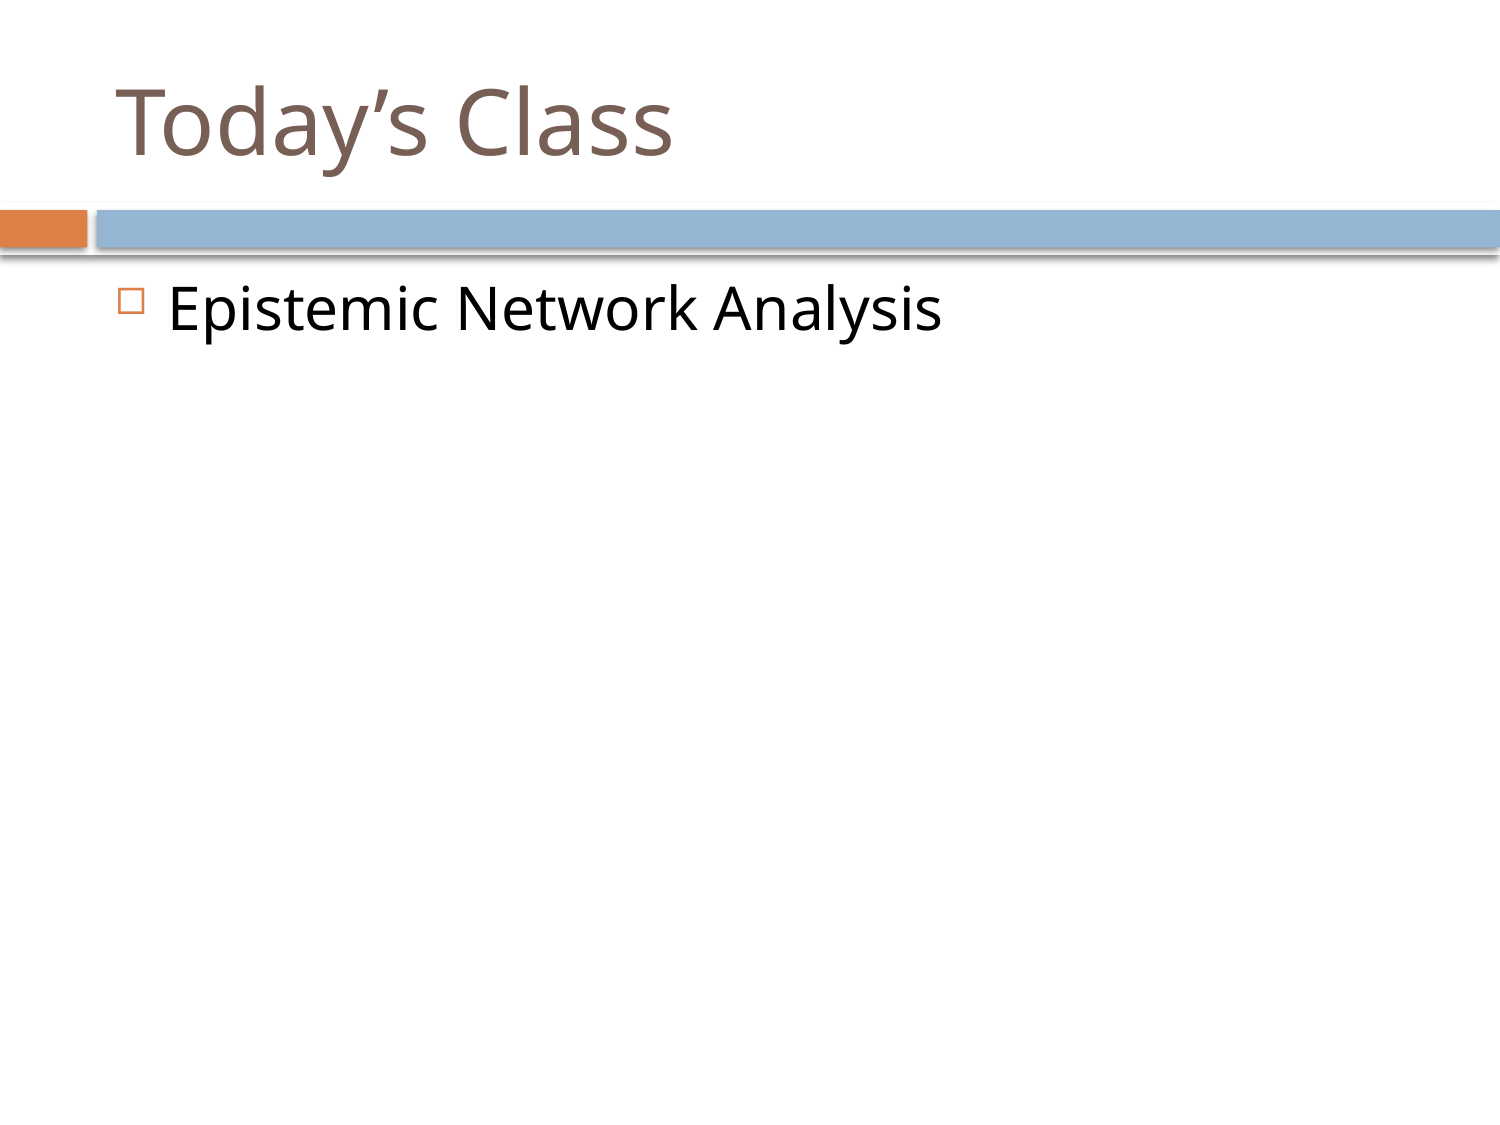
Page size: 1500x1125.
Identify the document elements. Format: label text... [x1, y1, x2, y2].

title Today’s Class [100, 37, 1438, 200]
list Epistemic Network Analysis [100, 262, 1438, 1000]
